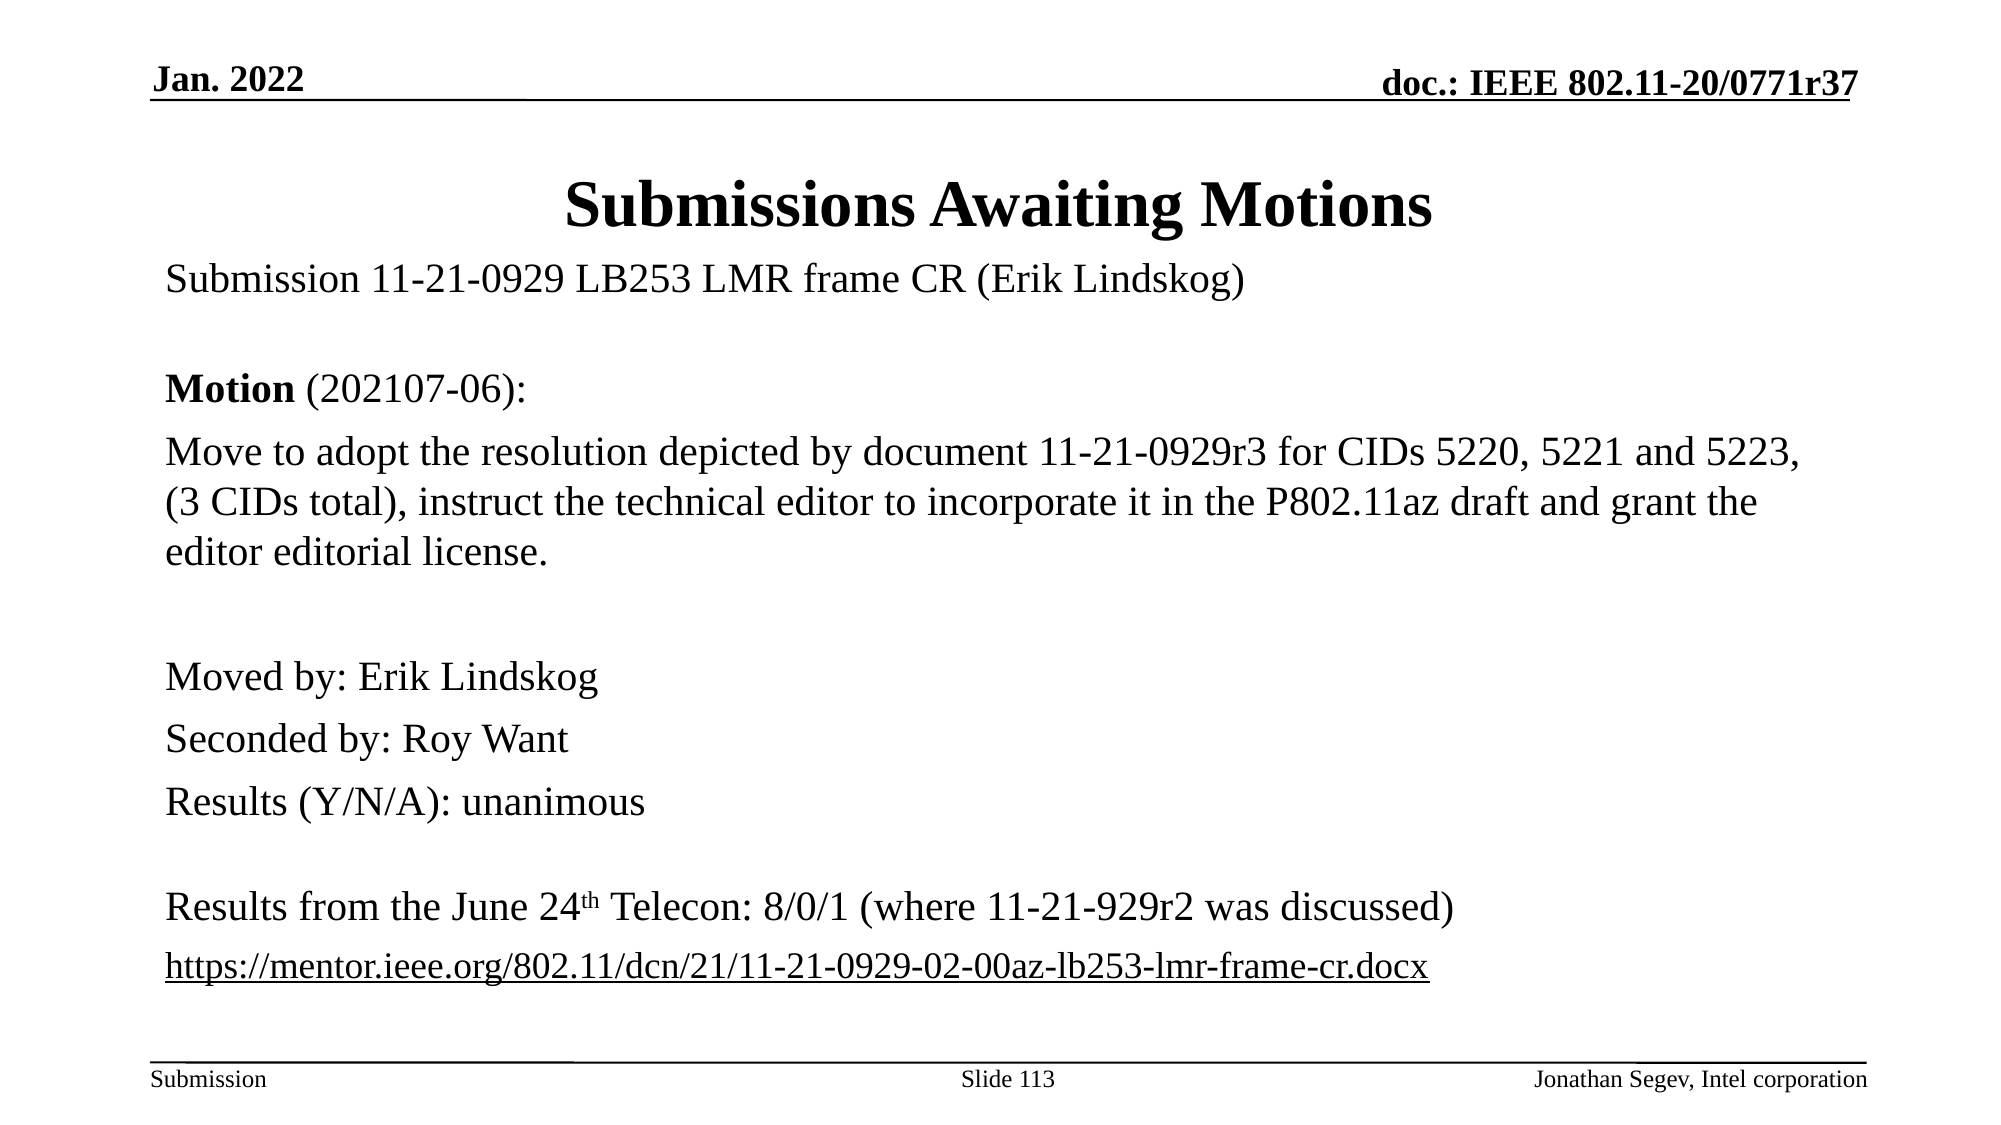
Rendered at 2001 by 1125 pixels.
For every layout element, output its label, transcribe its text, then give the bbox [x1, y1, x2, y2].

title Submissions Awaiting Motions [149, 112, 1850, 243]
footer Jonathan Segev, Intel corporation [1171, 1061, 1869, 1093]
list Submission 11-21-0929 LB253 LMR frame CR (Erik Lindskog) Motion (202107-06): Move to adopt the resolution depicted by document 11-21-0929r3 for CIDs 5220, 5221 and 5223, (3 CIDs total), instruct the technical editor to incorporate it in the P802.11az draft and grant the editor editorial license. Moved by: Erik Lindskog Seconded by: Roy Want Results (Y/N/A): unanimous Results from the June 24th Telecon: 8/0/1 (where 11-21-929r2 was discussed) https://mentor.ieee.org/802.11/dcn/21/11-21-0929-02-00az-lb253-lmr-frame-cr.docx [149, 243, 1850, 1000]
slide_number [152, 54, 563, 100]
slide_number Slide 113 [950, 1061, 1067, 1123]
